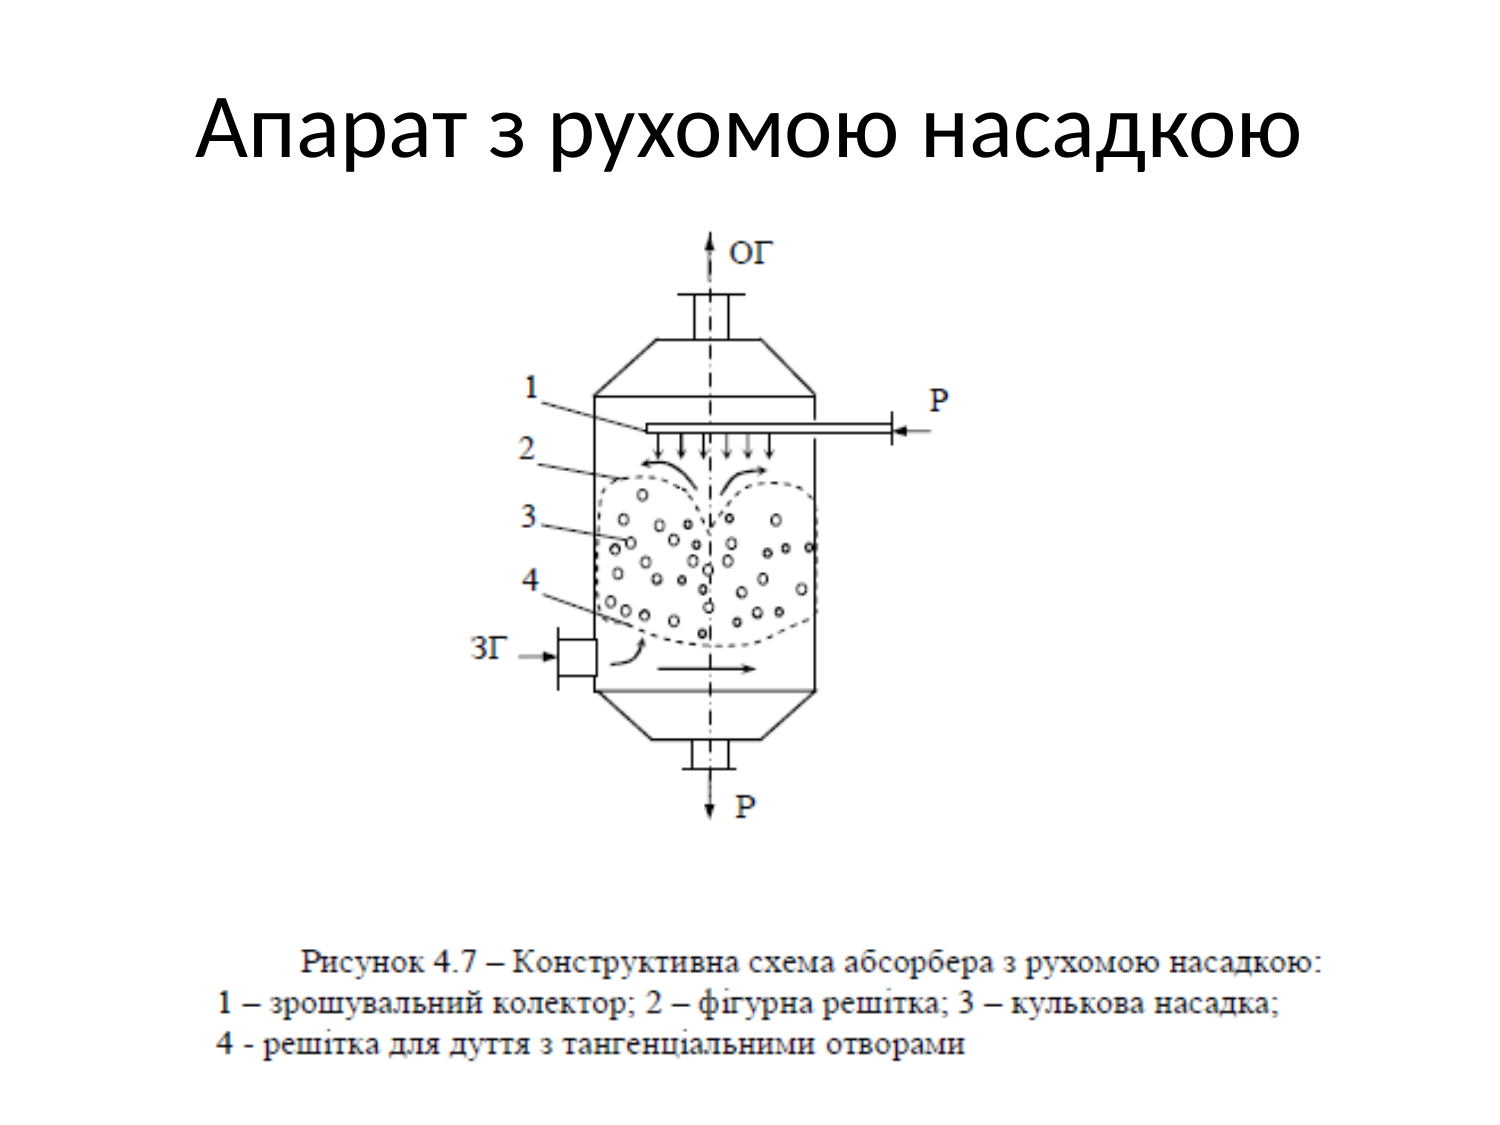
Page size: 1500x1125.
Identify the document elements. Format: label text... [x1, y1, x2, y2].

title Апарат з рухомою насадкою [75, 45, 1425, 197]
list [175, 196, 1360, 1094]
